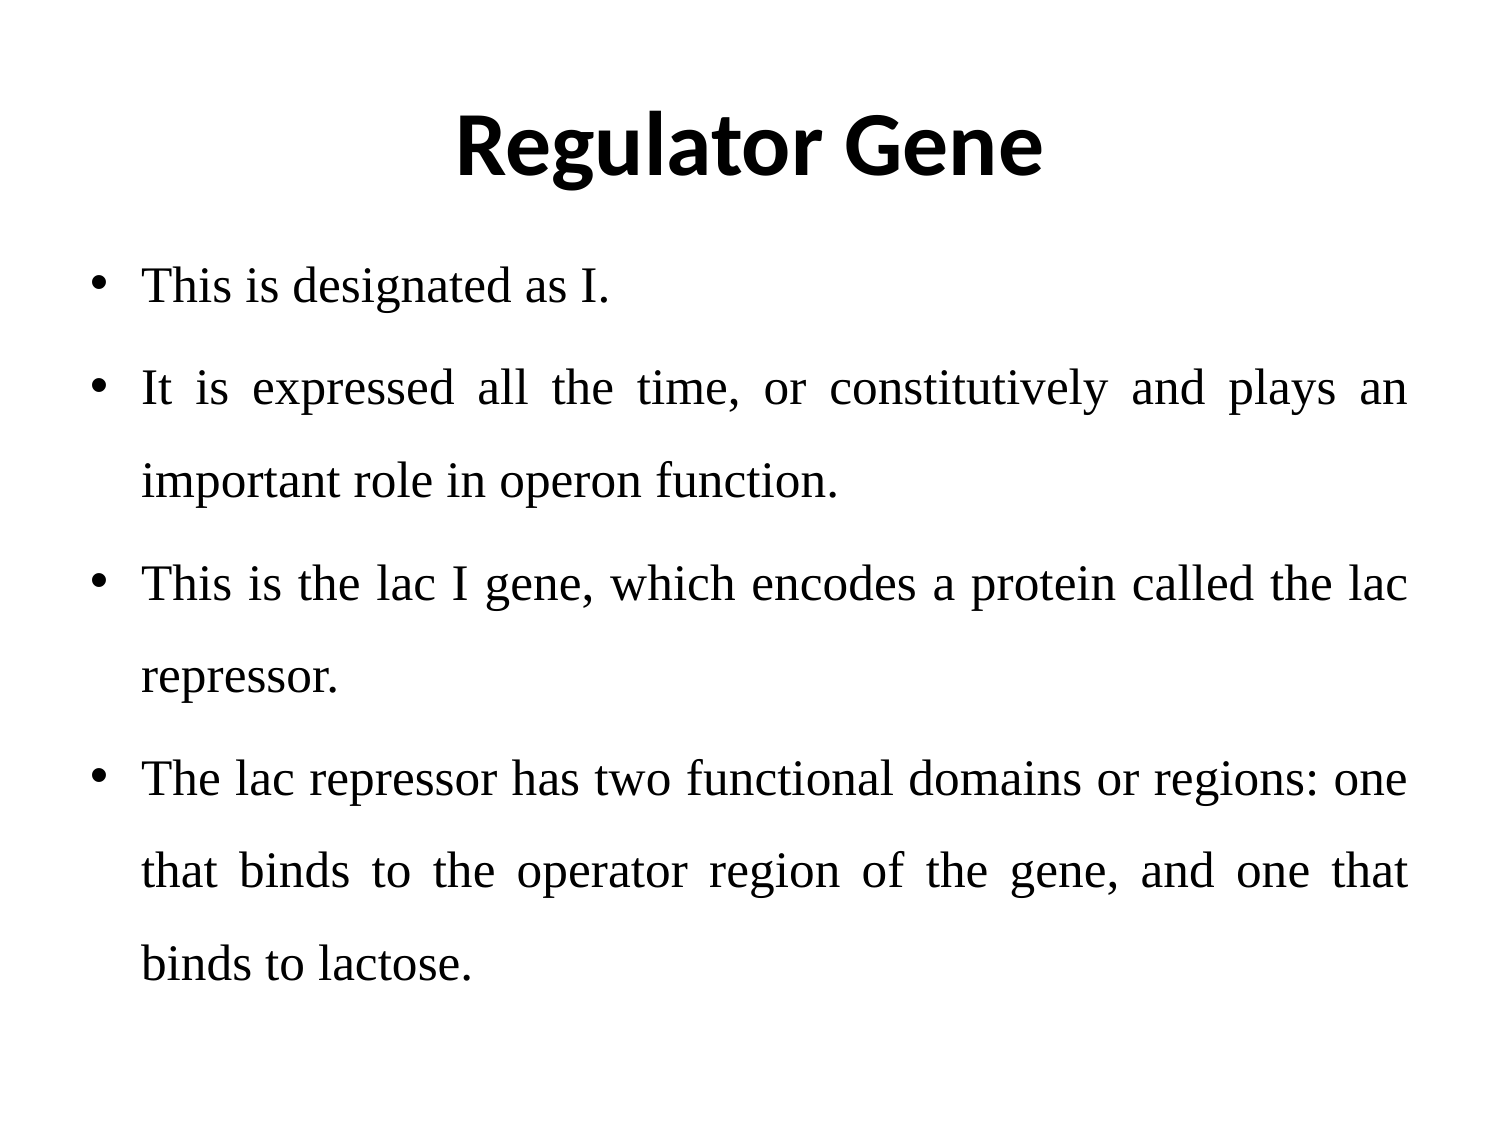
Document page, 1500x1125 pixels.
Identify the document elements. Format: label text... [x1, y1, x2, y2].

title Regulator Gene [75, 45, 1425, 212]
list This is designated as I. It is expressed all the time, or constitutively and plays an important role in operon function. This is the lac I gene, which encodes a protein called the lac repressor. The lac repressor has two functional domains or regions: one that binds to the operator region of the gene, and one that binds to lactose. [75, 212, 1425, 1005]
